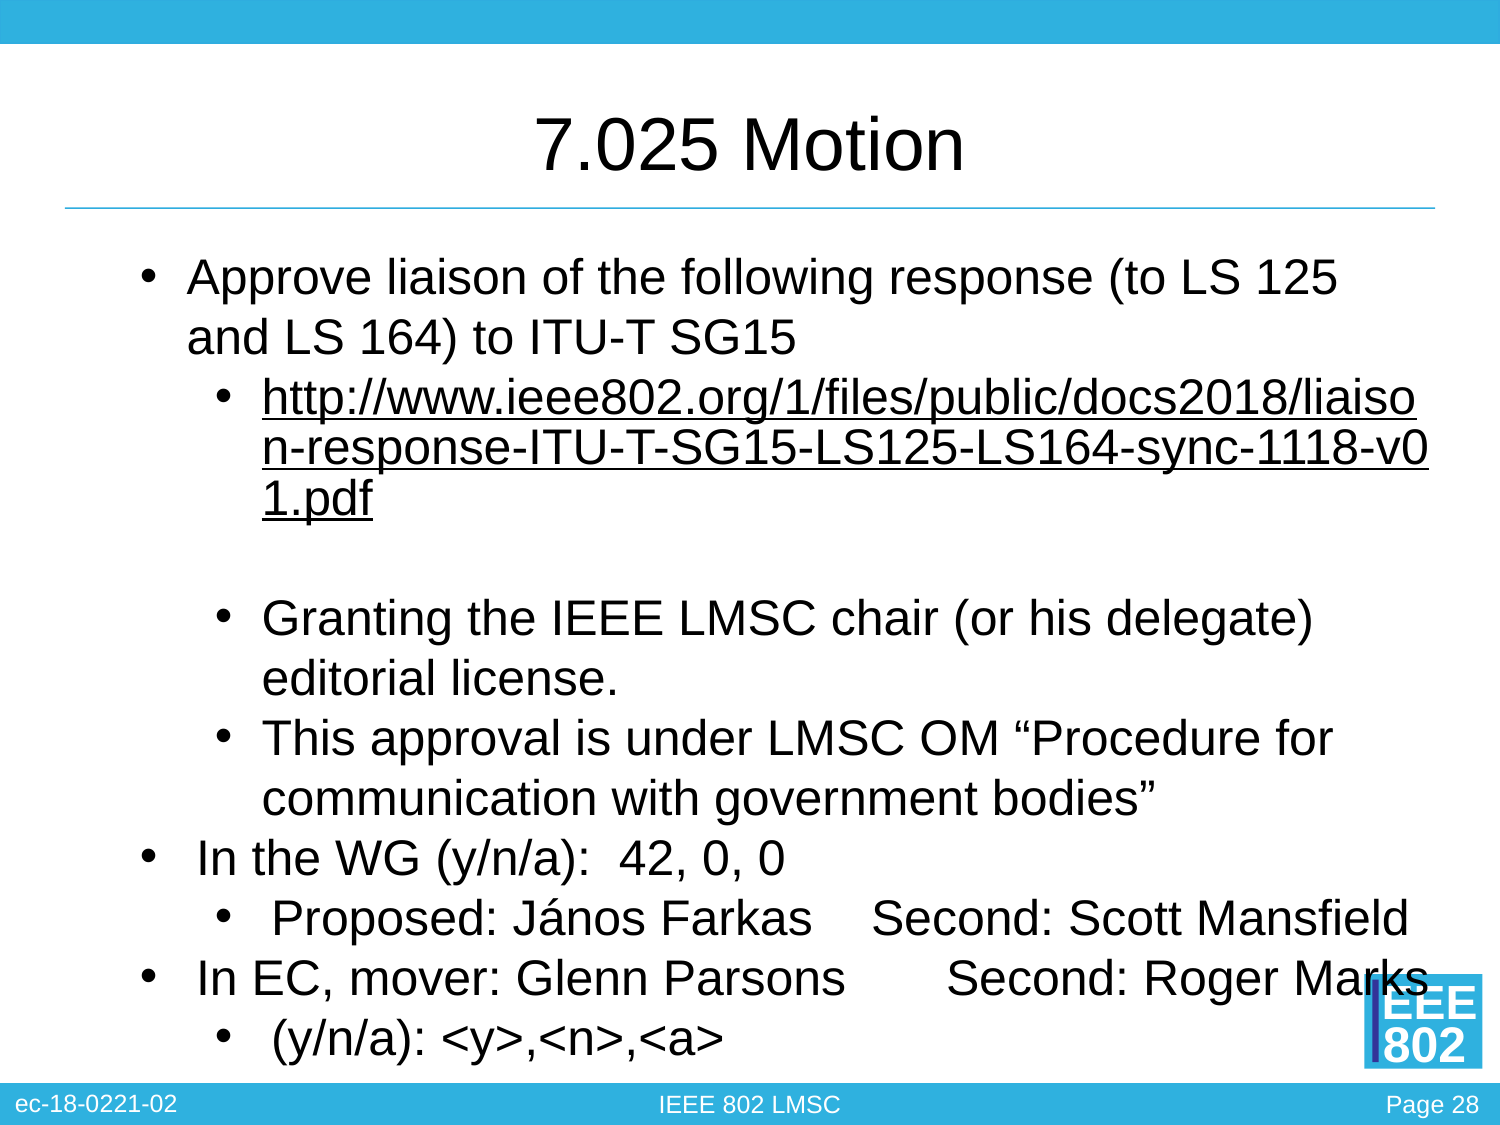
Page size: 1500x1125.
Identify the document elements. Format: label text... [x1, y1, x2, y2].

text_box Approve liaison of the following response (to LS 125 and LS 164) to ITU-T SG15 http://www.ieee802.org/1/files/public/docs2018/liaison-response-ITU-T-SG15-LS125-LS164-sync-1118-v01.pdf Granting the IEEE LMSC chair (or his delegate) editorial license. This approval is under LMSC OM “Procedure for communication with government bodies” In the WG (y/n/a): 42, 0, 0 Proposed: János Farkas Second: Scott Mansfield In EC, mover: Glenn Parsons Second: Roger Marks (y/n/a): <y>,<n>,<a> [125, 237, 1450, 973]
title 7.025 Motion [75, 75, 1425, 205]
